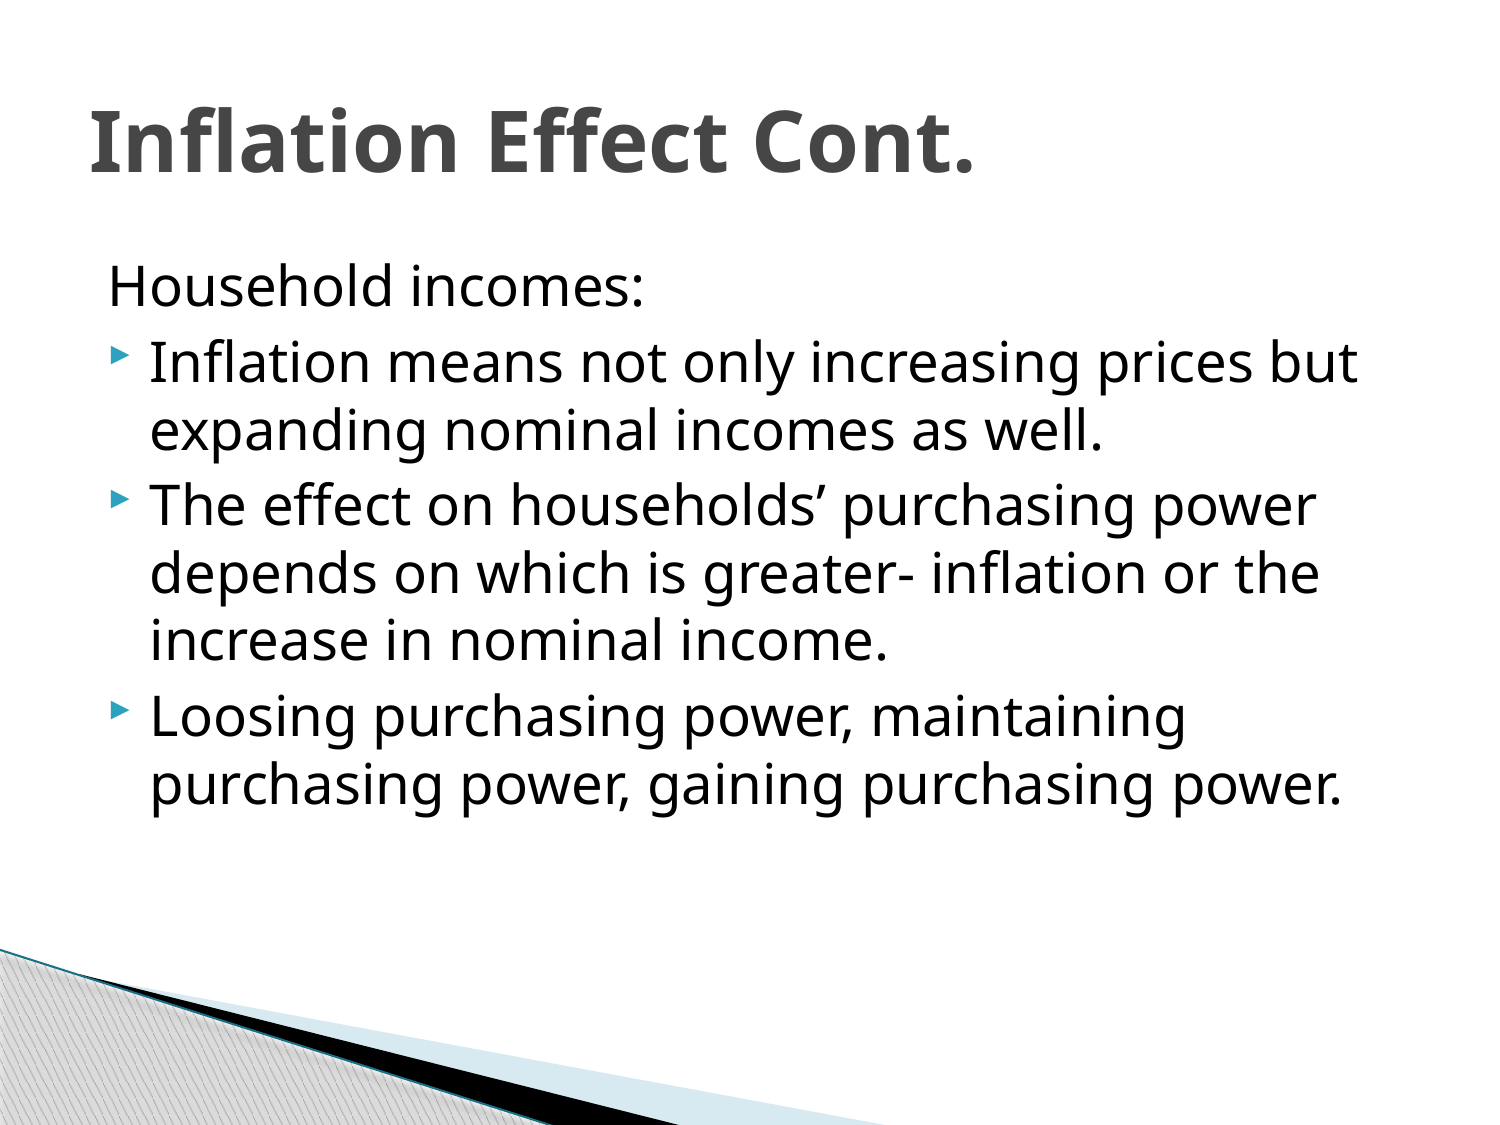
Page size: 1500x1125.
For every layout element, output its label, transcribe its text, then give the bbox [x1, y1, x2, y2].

list Household incomes: Inflation means not only increasing prices but expanding nominal incomes as well. The effect on households’ purchasing power depends on which is greater- inflation or the increase in nominal income. Loosing purchasing power, maintaining purchasing power, gaining purchasing power. [75, 243, 1425, 986]
title Inflation Effect Cont. [75, 45, 1425, 233]
